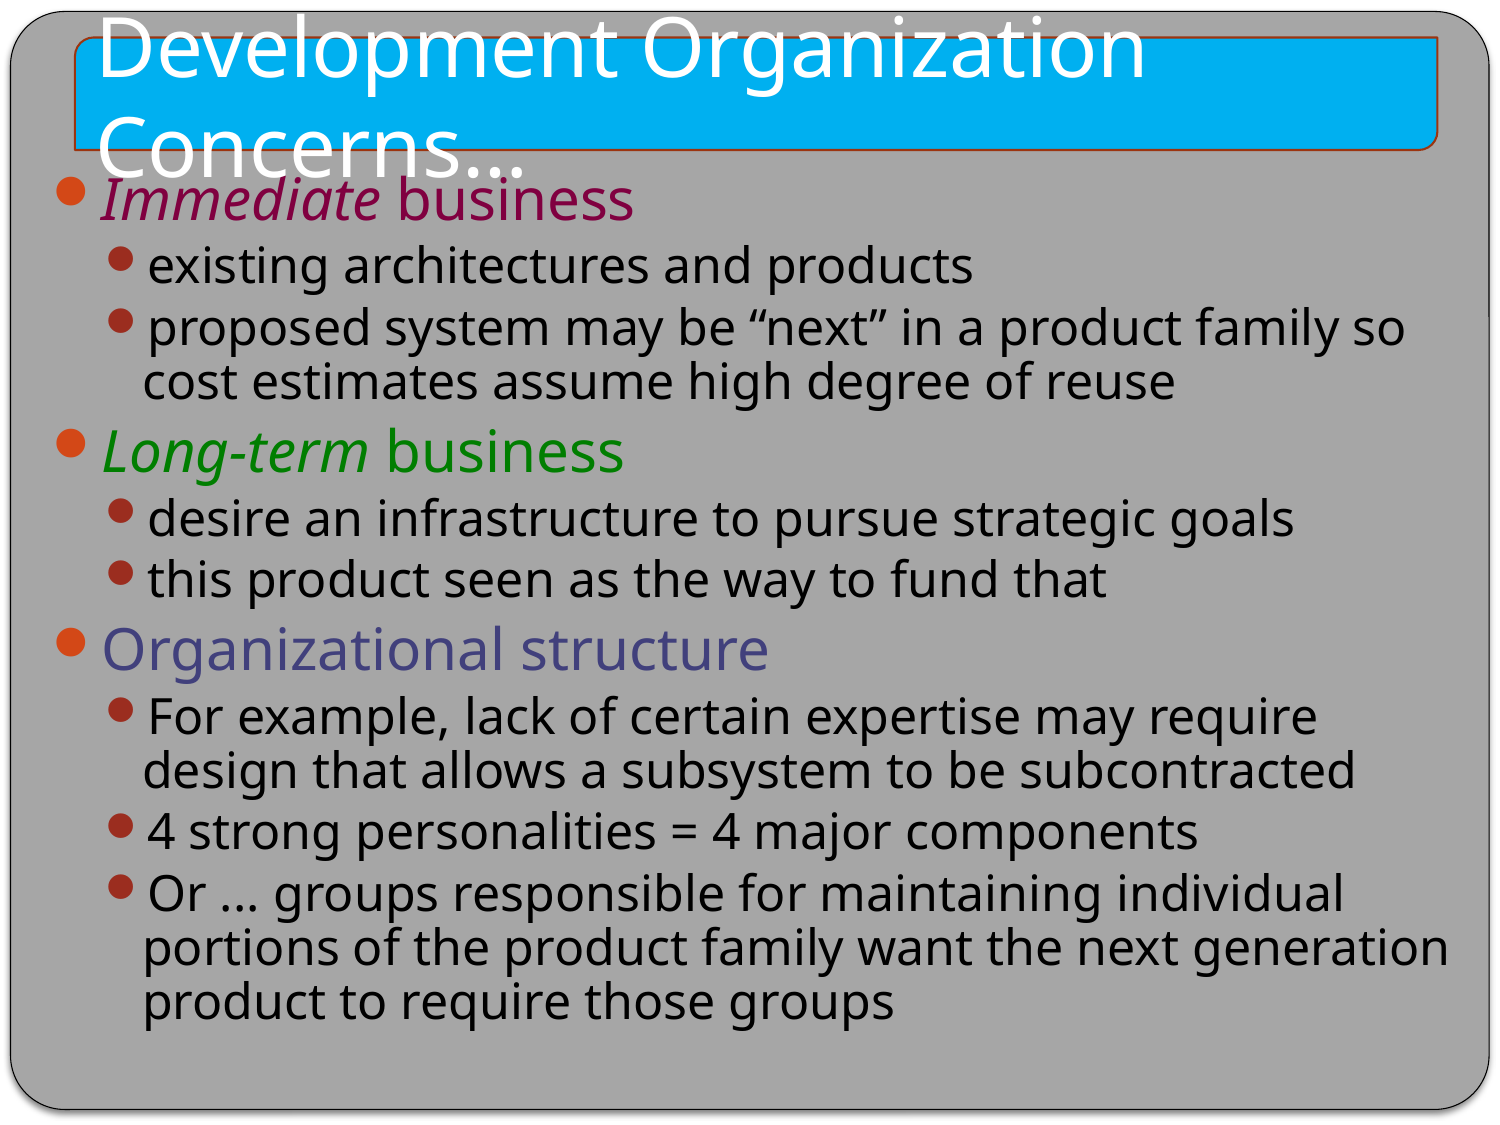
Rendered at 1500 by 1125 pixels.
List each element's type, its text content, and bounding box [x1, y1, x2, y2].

list Immediate business existing architectures and products proposed system may be “next” in a product family so cost estimates assume high degree of reuse Long-term business desire an infrastructure to pursue strategic goals this product seen as the way to fund that Organizational structure For example, lack of certain expertise may require design that allows a subsystem to be subcontracted 4 strong personalities = 4 major components Or ... groups responsible for maintaining individual portions of the product family want the next generation product to require those groups [37, 162, 1475, 1088]
text_box Development Organization Concerns… [73, 36, 1439, 152]
